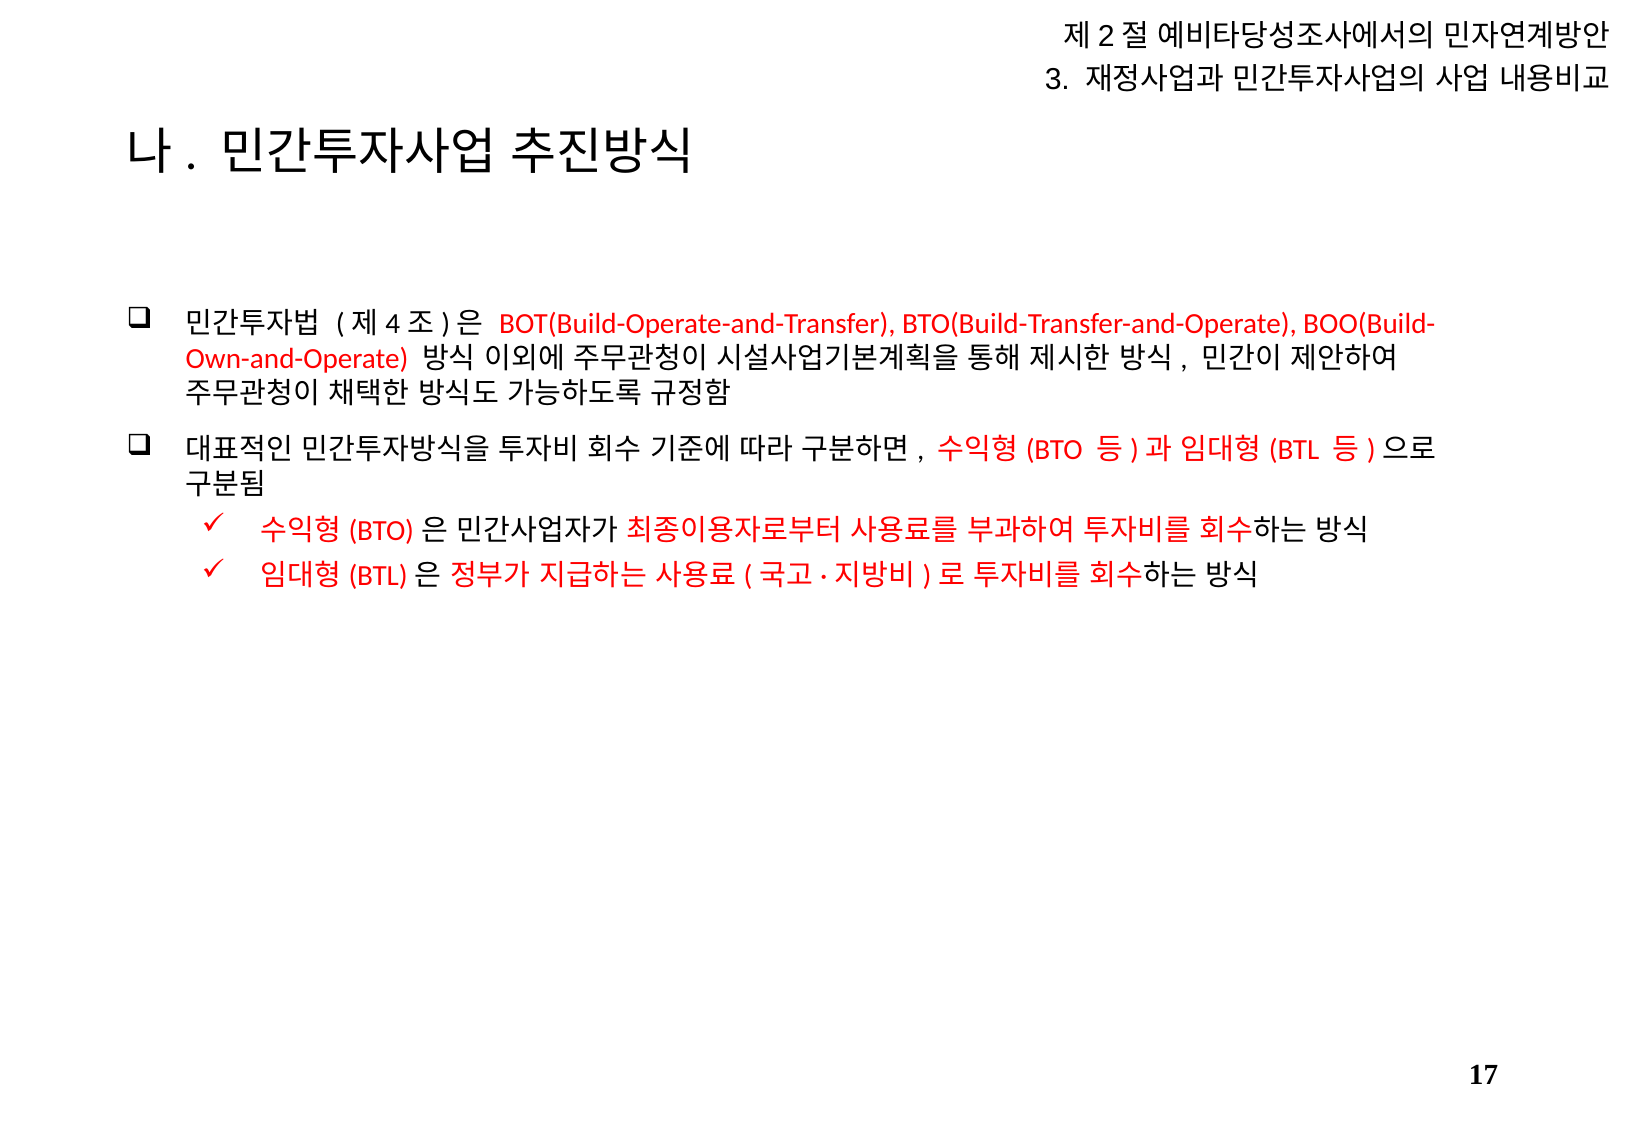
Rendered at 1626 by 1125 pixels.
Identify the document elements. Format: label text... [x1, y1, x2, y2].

list 민간투자법 (제4조)은 BOT(Build-Operate-and-Transfer), BTO(Build-Transfer-and-Operate), BOO(Build-Own-and-Operate) 방식 이외에 주무관청이 시설사업기본계획을 통해 제시한 방식, 민간이 제안하여 주무관청이 채택한 방식도 가능하도록 규정함 대표적인 민간투자방식을 투자비 회수 기준에 따라 구분하면, 수익형(BTO 등)과 임대형(BTL 등)으로 구분됨 수익형(BTO)은 민간사업자가 최종이용자로부터 사용료를 부과하여 투자비를 회수하는 방식 임대형(BTL)은 정부가 지급하는 사용료(국고·지방비)로 투자비를 회수하는 방식 [111, 296, 1514, 1011]
text_box 제2절 예비타당성조사에서의 민자연계방안 3. 재정사업과 민간투자사업의 사업 내용비교 [597, 1, 1625, 104]
title 나. 민간투자사업 추진방식 [111, 98, 1514, 208]
slide_number 16 [1147, 1042, 1514, 1103]
